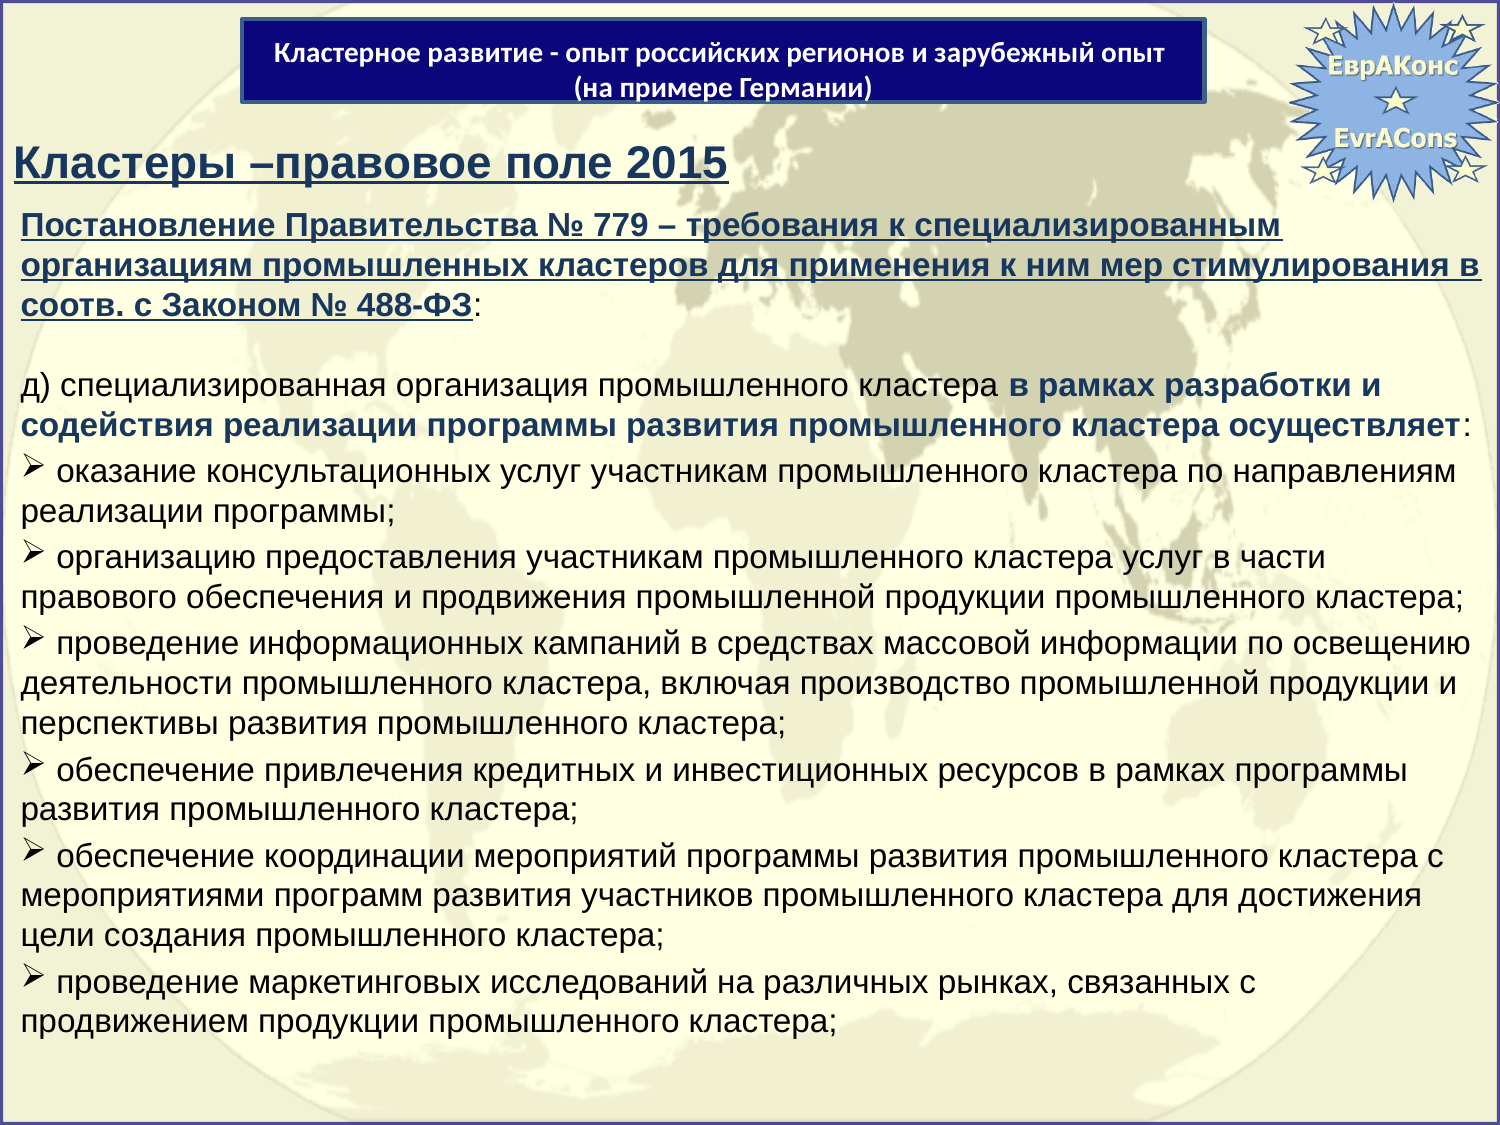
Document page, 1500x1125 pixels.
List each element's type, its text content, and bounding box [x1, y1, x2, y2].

text_box Постановление Правительства № 779 – требования к специализированным организациям промышленных кластеров для применения к ним мер стимулирования в соотв. с Законом № 488-ФЗ: д) специализированная организация промышленного кластера в рамках разработки и содействия реализации программы развития промышленного кластера осуществляет: оказание консультационных услуг участникам промышленного кластера по направлениям реализации программы; организацию предоставления участникам промышленного кластера услуг в части правового обеспечения и продвижения промышленной продукции промышленного кластера; проведение информационных кампаний в средствах массовой информации по освещению деятельности промышленного кластера, включая производство промышленной продукции и перспективы развития промышленного кластера; обеспечение привлечения кредитных и инвестиционных ресурсов в рамках программы развития промышленного кластера; обеспечение координации мероприятий программы развития промышленного кластера с мероприятиями программ развития участников промышленного кластера для достижения цели создания промышленного кластера; проведение маркетинговых исследований на различных рынках, связанных с продвижением продукции промышленного кластера; [5, 196, 1500, 1047]
picture [1288, 0, 1500, 205]
text_box Кластерное развитие - опыт российских регионов и зарубежный опыт (на примере Германии) [240, 17, 1207, 104]
text_box Кластеры –правовое поле 2015 [0, 125, 1283, 196]
